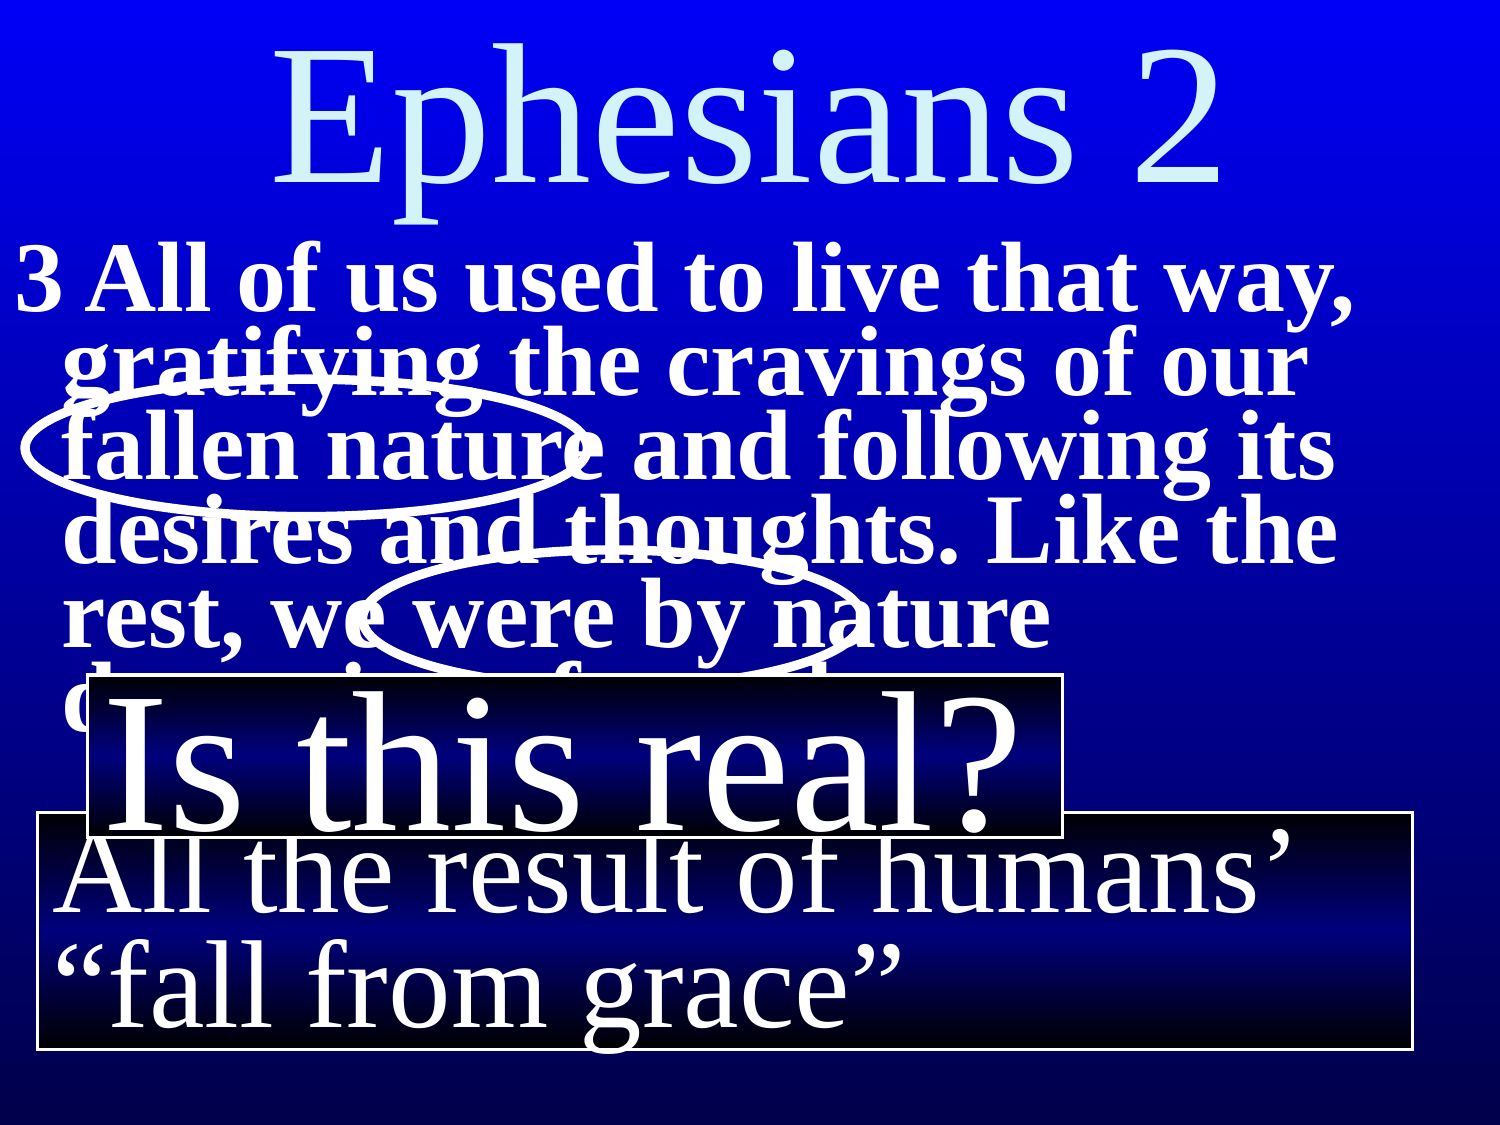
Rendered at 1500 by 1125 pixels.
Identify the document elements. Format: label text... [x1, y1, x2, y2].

list 3 All of us used to live that way, gratifying the cravings of our fallen nature and following its desires and thoughts. Like the rest, we were by nature deserving of wrath. [0, 237, 1500, 1038]
text_box [362, 549, 863, 674]
text_box [24, 379, 588, 517]
text_box Is this real? [87, 674, 1063, 838]
title Ephesians 2 [0, 0, 1500, 237]
text_box All the result of humans’ “fall from grace” [37, 812, 1413, 1050]
